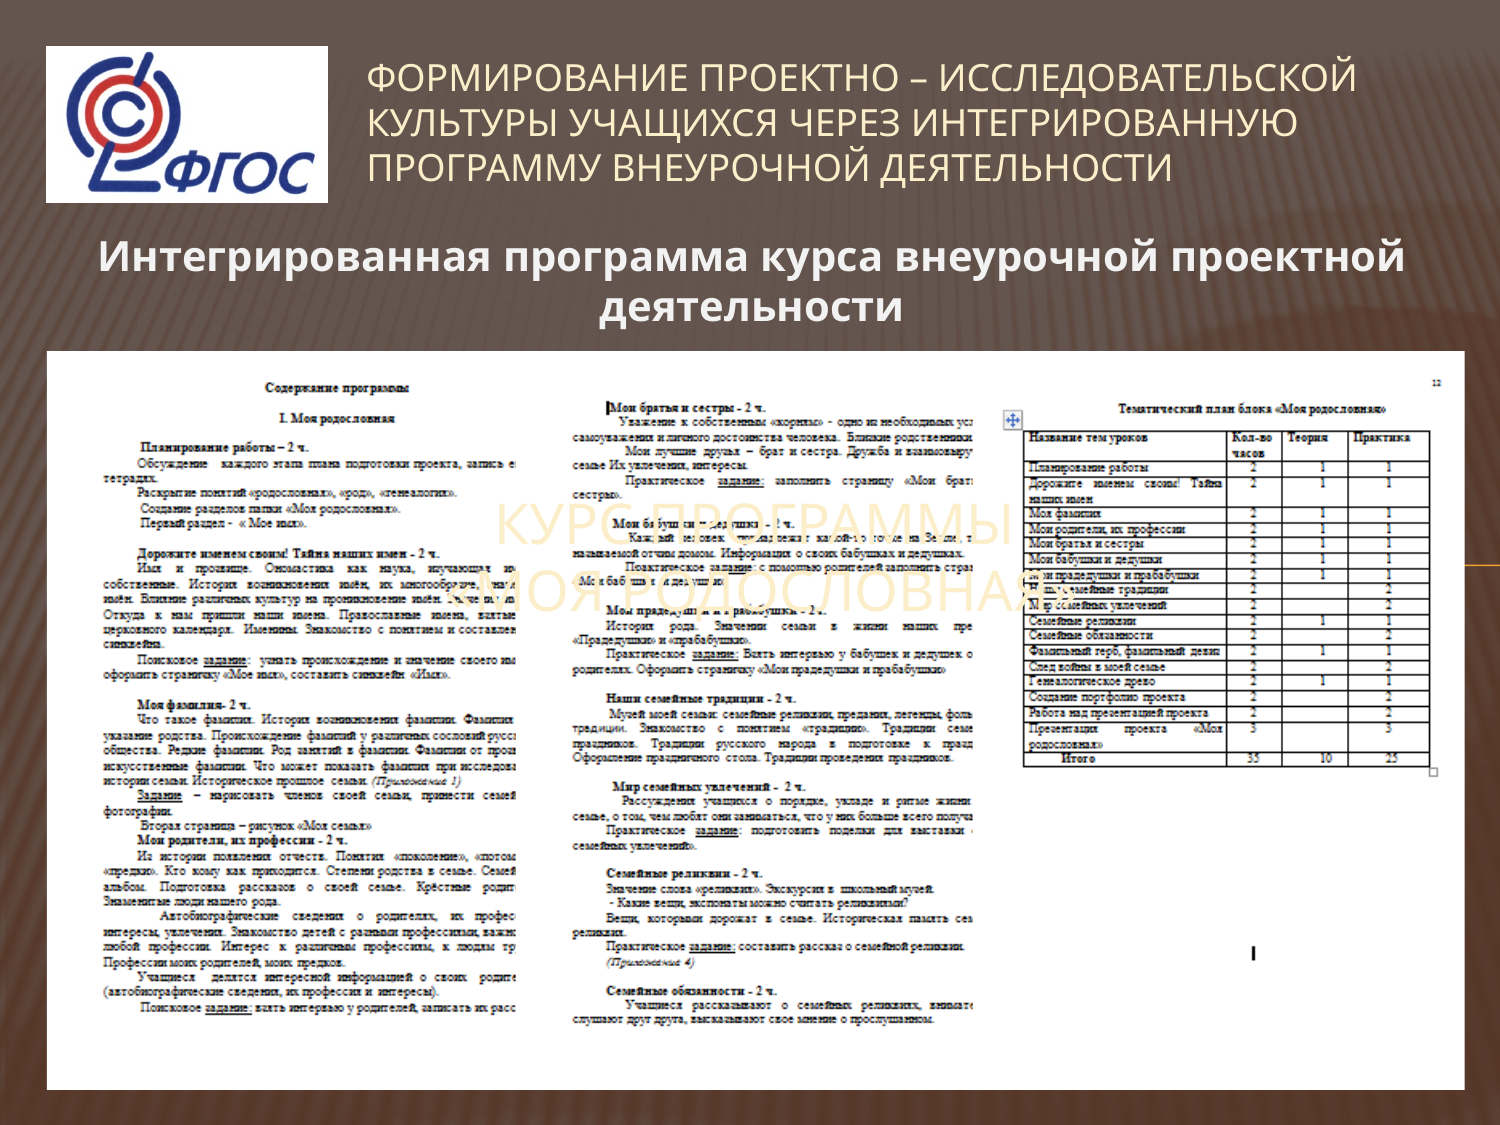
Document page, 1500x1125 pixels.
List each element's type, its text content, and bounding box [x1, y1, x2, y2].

list Интегрированная программа курса внеурочной проектной деятельности «Как наше слово отзовется…» [58, 222, 1447, 349]
text_box ФОРМИРОВАНИЕ ПРОЕКТНО – ИССЛЕДОВАТЕЛЬСКОЙ КУЛЬТУРЫ УЧАЩИХСЯ ЧЕРЕЗ ИНТЕГРИРОВАННУЮ ПРОГРАММУ ВНЕУРОЧНОЙ ДЕЯТЕЛЬНОСТИ [351, 46, 1442, 242]
picture [46, 46, 329, 203]
picture [46, 351, 1466, 1091]
